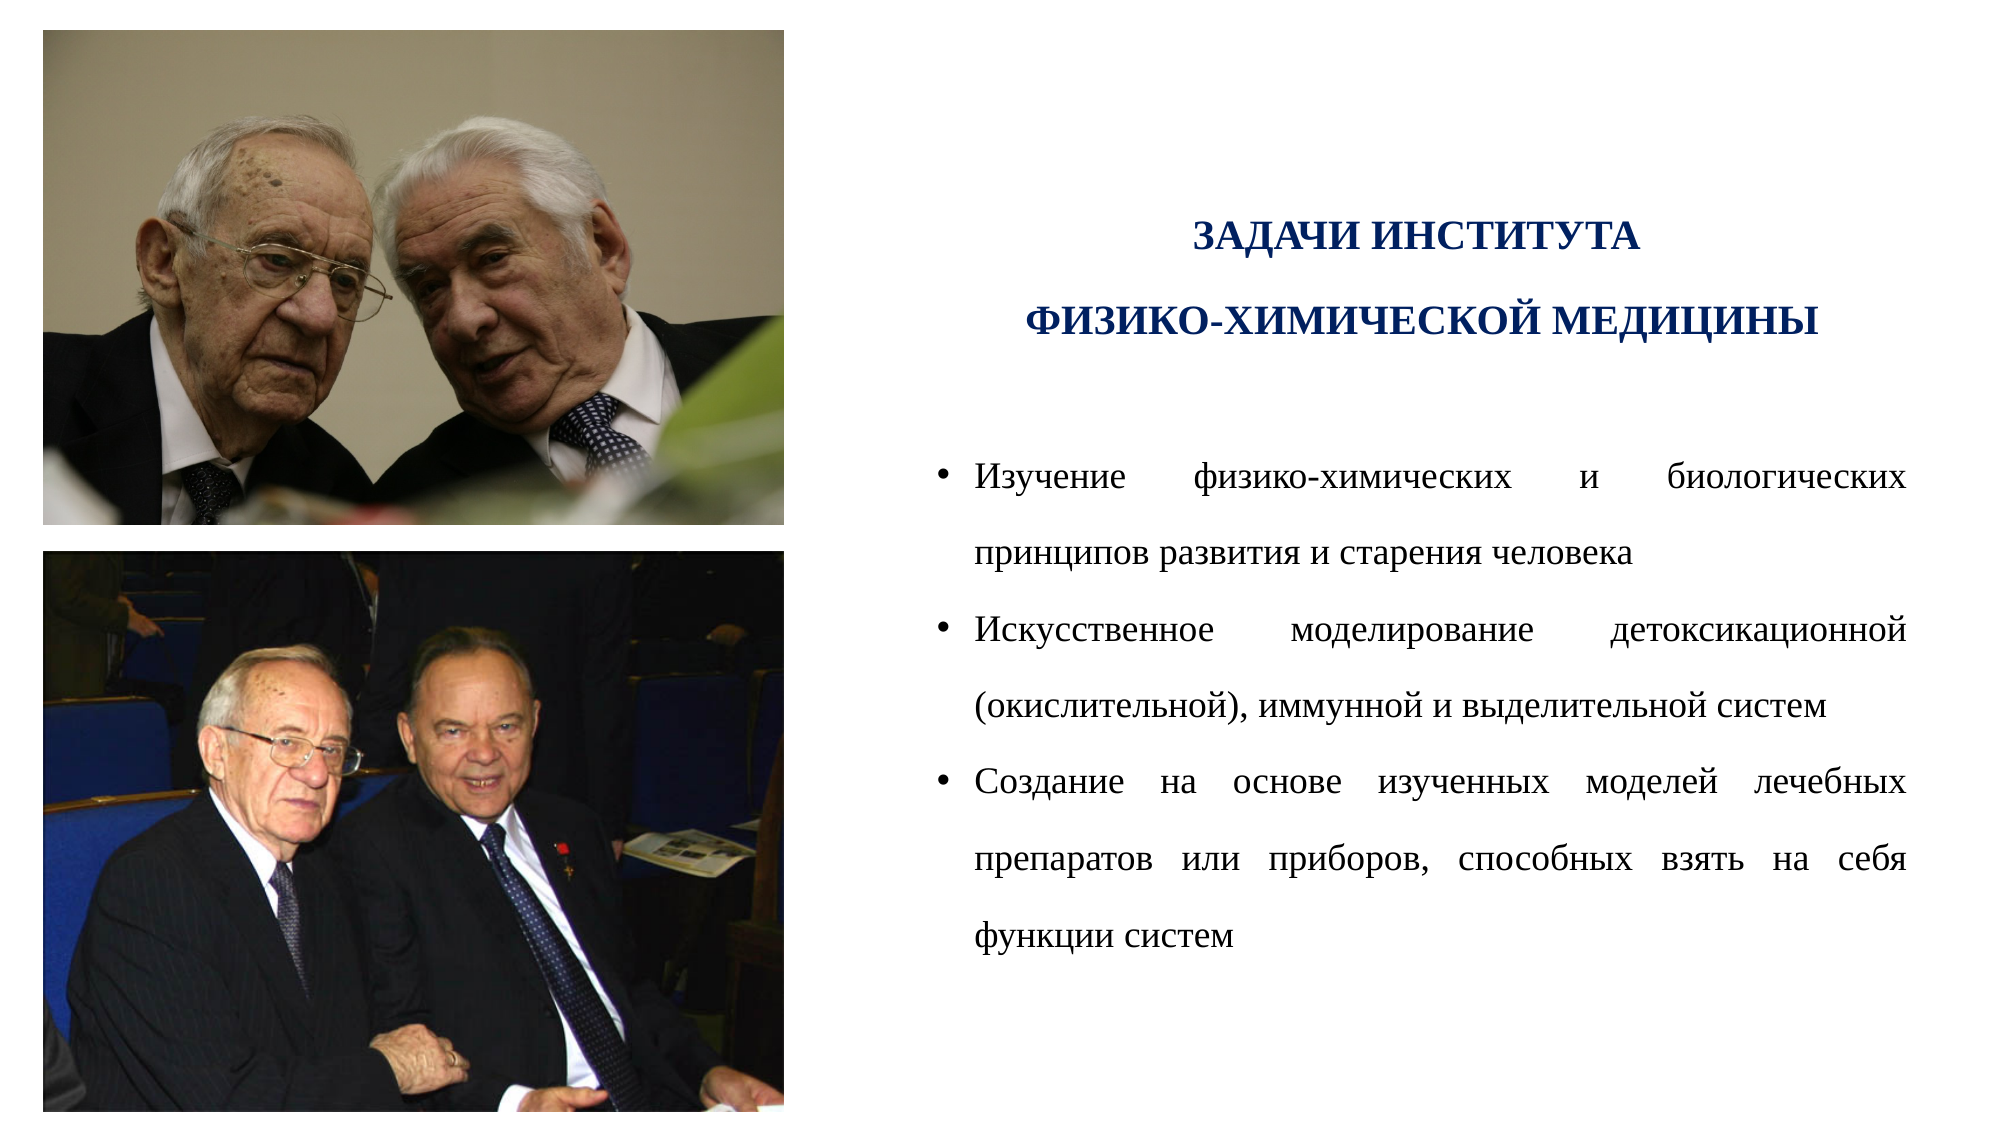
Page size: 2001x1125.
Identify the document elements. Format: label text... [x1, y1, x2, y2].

picture [43, 551, 784, 1112]
text_box ЗАДАЧИ ИНСТИТУТА ФИЗИКО-ХИМИЧЕСКОЙ МЕДИЦИНЫ Изучение физико-химических и биологических принципов развития и старения человека Искусственное моделирование детоксикационной (окислительной), иммунной и выделительной систем Создание на основе изученных моделей лечебных препаратов или приборов, способных взять на себя функции систем [922, 165, 1923, 1039]
picture [43, 30, 784, 525]
